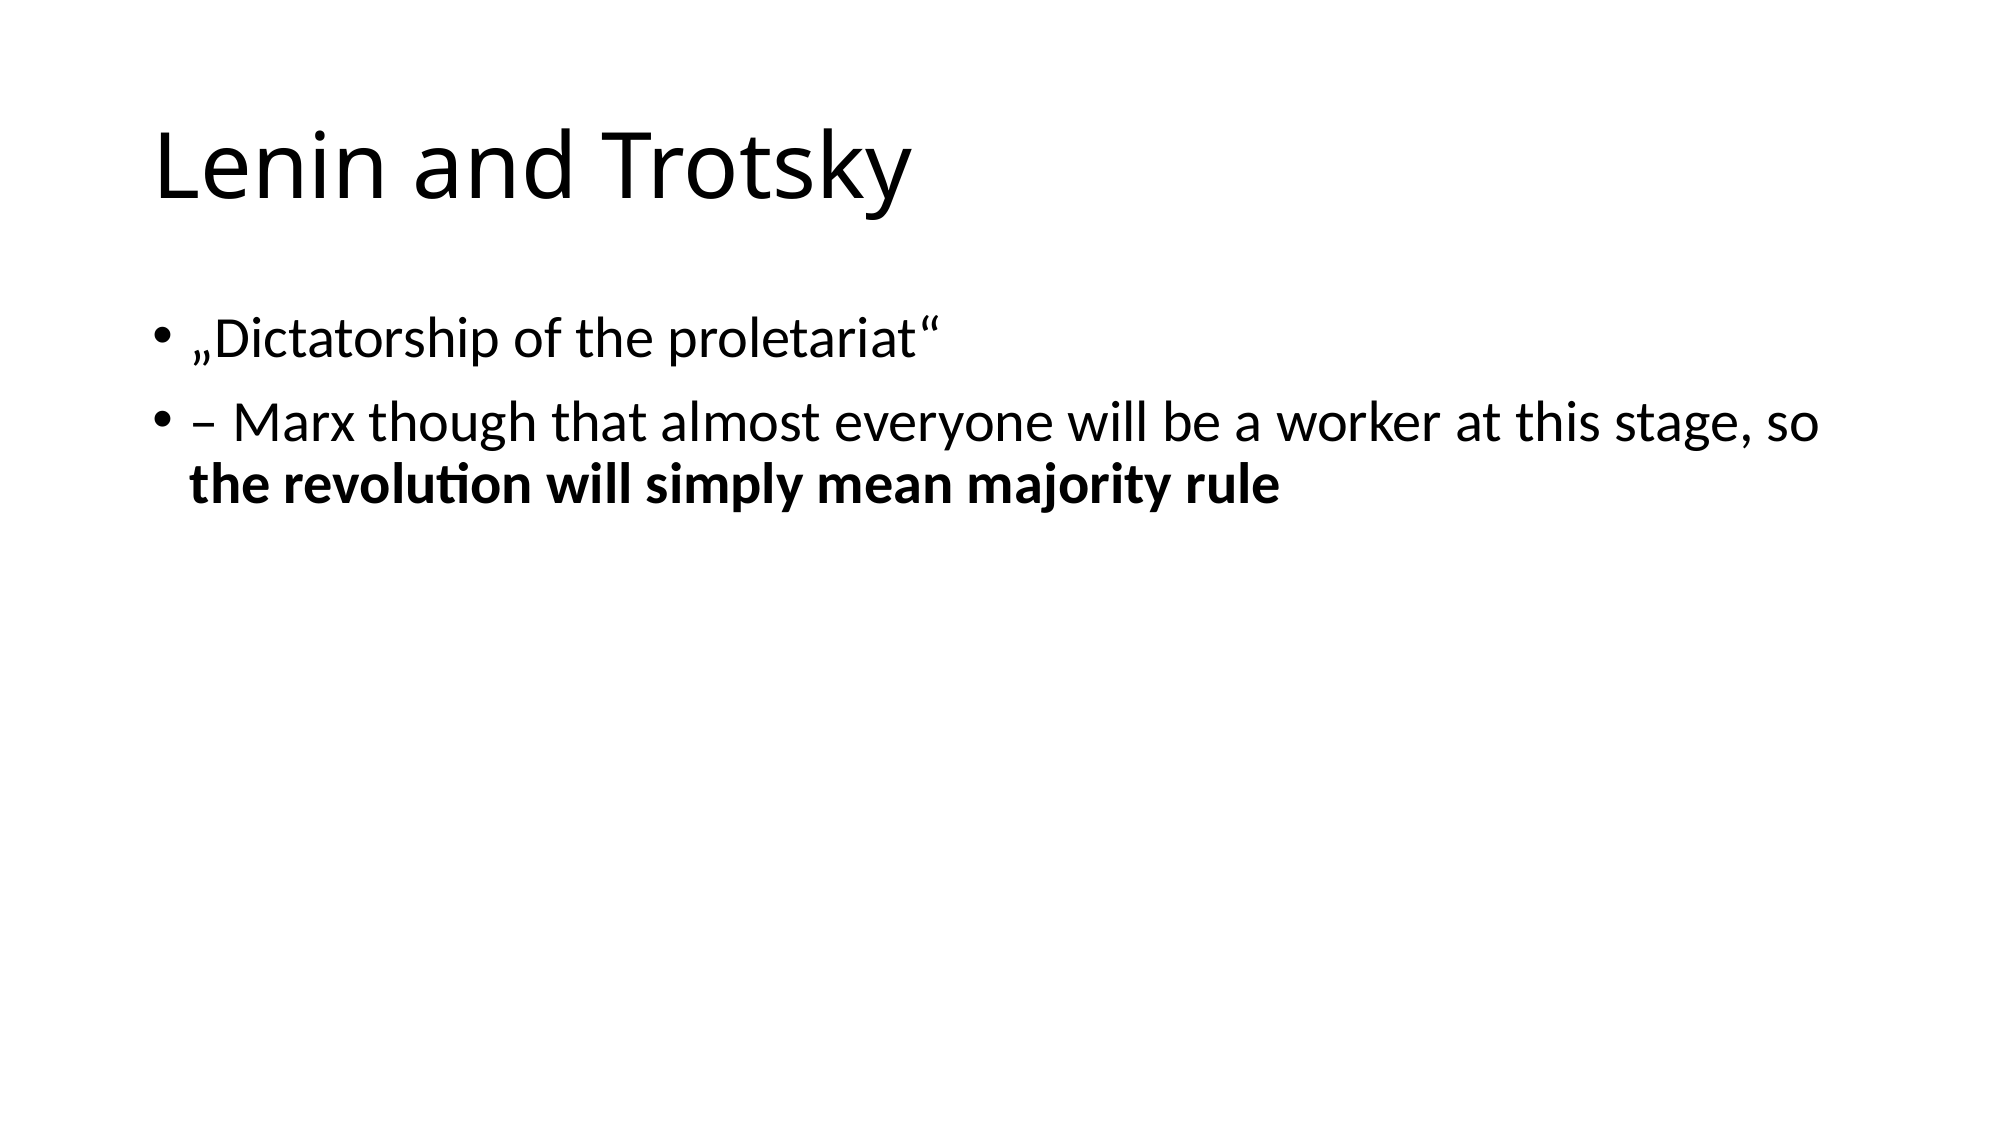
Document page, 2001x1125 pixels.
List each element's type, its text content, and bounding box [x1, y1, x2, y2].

list „Dictatorship of the proletariat“ – Marx though that almost everyone will be a worker at this stage, so the revolution will simply mean majority rule [137, 299, 1863, 1014]
title Lenin and Trotsky [137, 59, 1863, 278]
